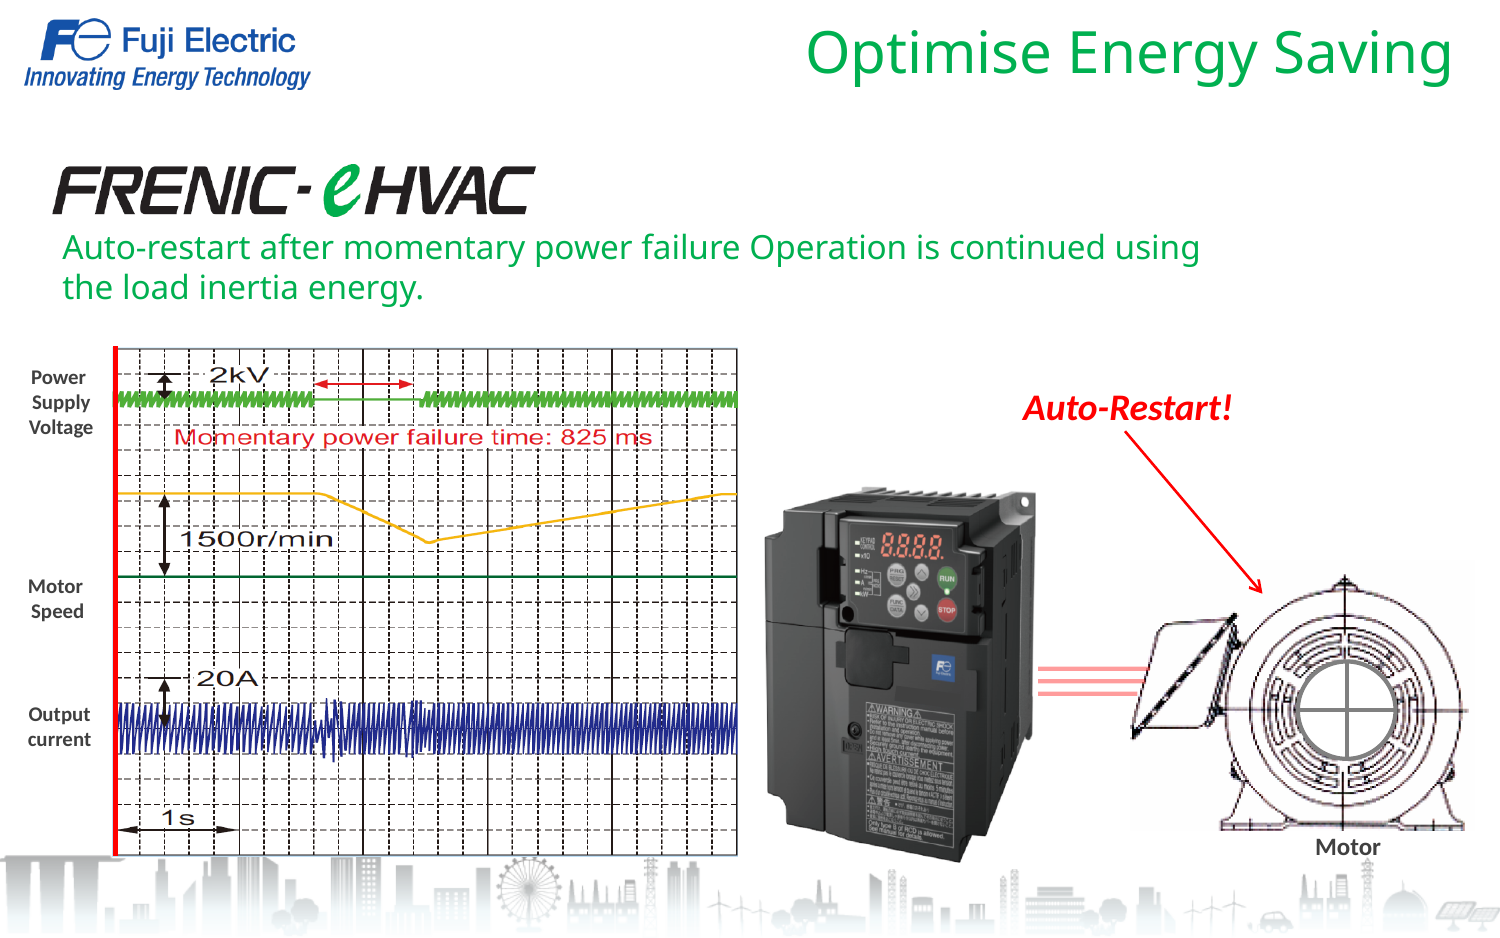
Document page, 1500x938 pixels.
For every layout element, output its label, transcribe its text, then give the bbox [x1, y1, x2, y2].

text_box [1006, 375, 1263, 594]
picture [24, 18, 311, 90]
picture [0, 347, 1500, 938]
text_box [762, 480, 1038, 869]
text_box Motor Speed [12, 565, 103, 600]
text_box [1297, 661, 1396, 760]
picture [49, 156, 538, 219]
text_box Optimise Energy Saving [790, 8, 1470, 93]
text_box Output current [12, 693, 107, 759]
text_box Power Supply Voltage [13, 356, 107, 446]
text_box Motor Speed [12, 610, 103, 631]
text_box Auto-restart after momentary power failure Operation is continued using the load inertia energy. [47, 218, 1227, 314]
